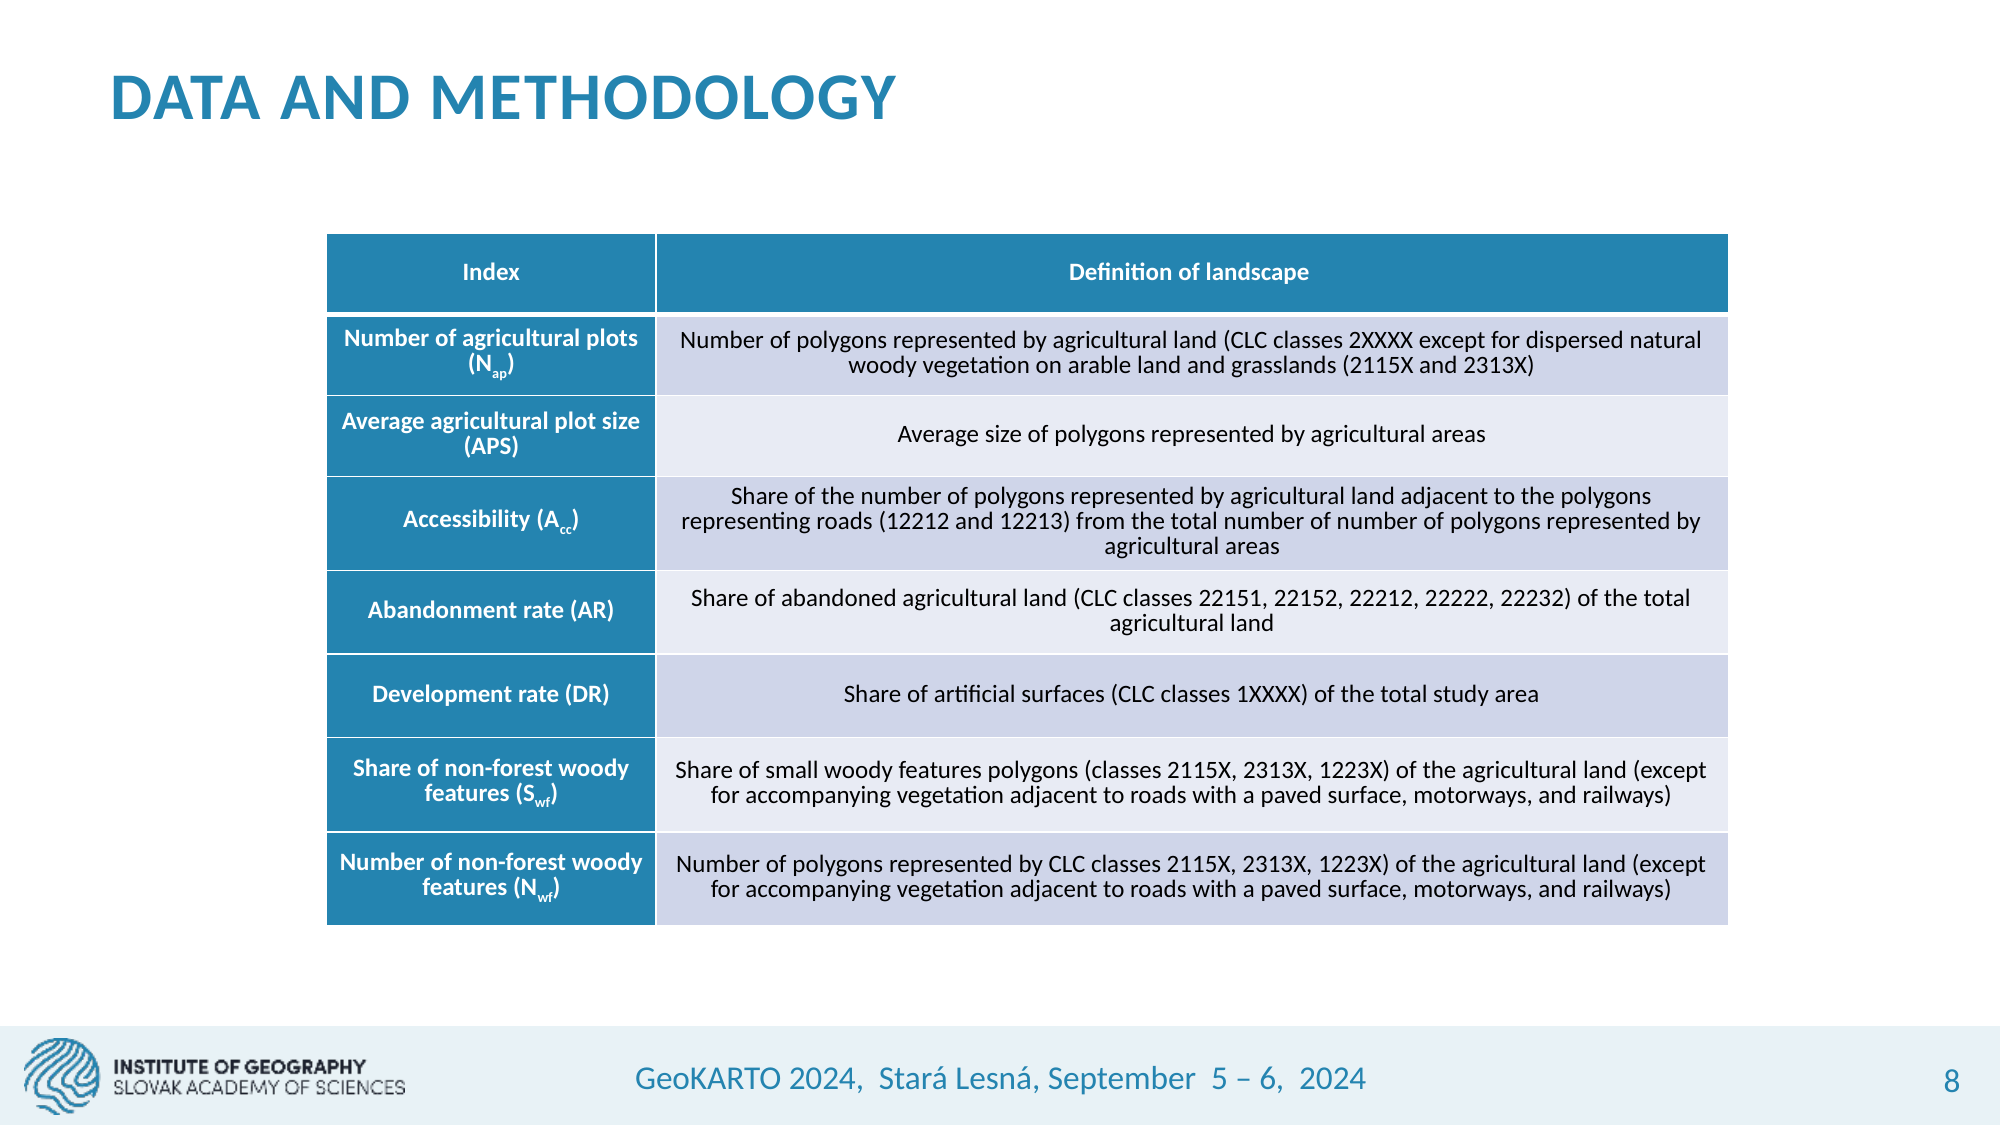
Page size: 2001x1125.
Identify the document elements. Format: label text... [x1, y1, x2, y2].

text_box GeoKARTO 2024, Stará Lesná, September 5 – 6, 2024 [635, 1055, 1870, 1096]
table_cell Average size of polygons represented by agricultural areas [657, 396, 1728, 476]
table_cell Development rate (DR) [327, 655, 655, 737]
table_cell Abandonment rate (AR) [327, 571, 655, 653]
table_cell Number of polygons represented by CLC classes 2115X, 2313X, 1223X) of the agricultural land (except for accompanying vegetation adjacent to roads with a paved surface, motorways, and railways) [657, 833, 1728, 925]
table_cell Share of artificial surfaces (CLC classes 1XXXX) of the total study area [657, 655, 1728, 737]
table_cell Share of abandoned agricultural land (CLC classes 22151, 22152, 22212, 22222, 22232) of the total agricultural land [657, 571, 1728, 653]
table_cell Number of agricultural plots (Nap) [327, 317, 655, 395]
table_header Index [327, 234, 655, 312]
picture [24, 1038, 405, 1115]
table_header Definition of landscape [657, 234, 1728, 312]
text_box DATA AND METHODOLOGY [110, 52, 1692, 133]
table_cell Share of small woody features polygons (classes 2115X, 2313X, 1223X) of the agricultural land (except for accompanying vegetation adjacent to roads with a paved surface, motorways, and railways) [657, 738, 1728, 831]
table_cell Number of polygons represented by agricultural land (CLC classes 2XXXX except for dispersed natural woody vegetation on arable land and grasslands (2115X and 2313X) [657, 317, 1728, 395]
table_cell Accessibility (Acc) [327, 477, 655, 570]
slide_number 8 [1910, 1062, 1976, 1096]
table_cell Share of the number of polygons represented by agricultural land adjacent to the polygons representing roads (12212 and 12213) from the total number of number of polygons represented by agricultural areas [657, 477, 1728, 570]
table_cell Share of non-forest woody features (Swf) [327, 738, 655, 831]
table_cell Average agricultural plot size (APS) [327, 396, 655, 476]
table_cell Number of non-forest woody features (Nwf) [327, 833, 655, 925]
text_box [0, 1025, 2000, 1125]
